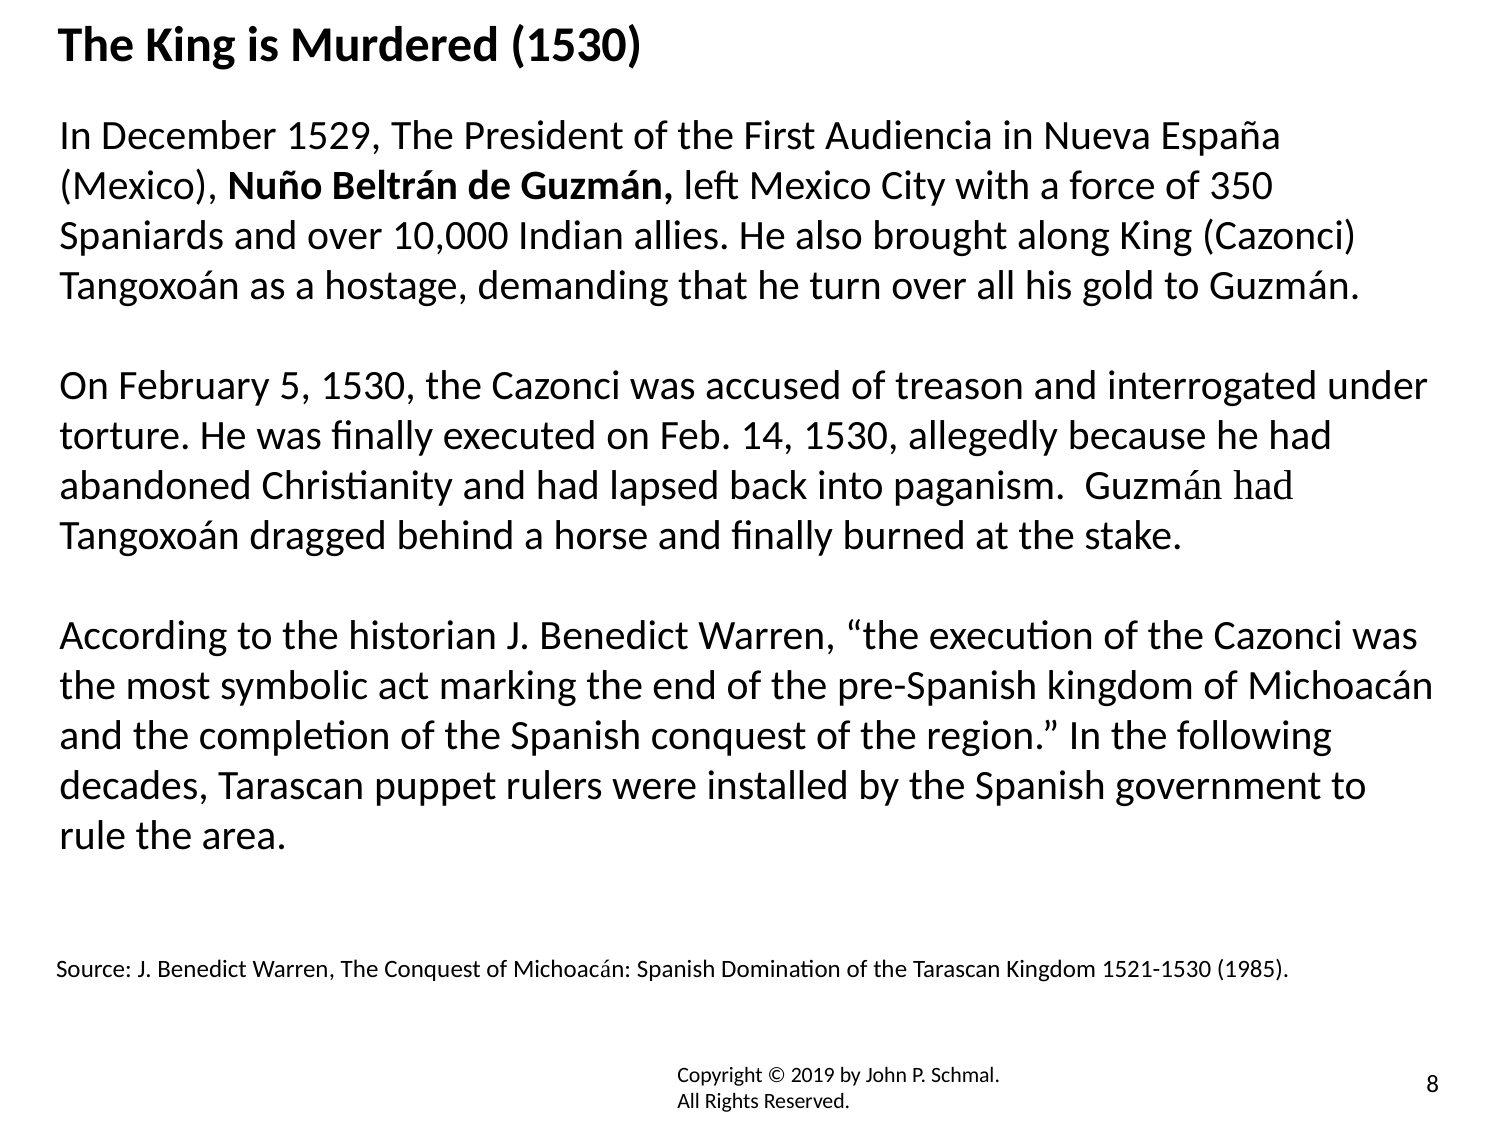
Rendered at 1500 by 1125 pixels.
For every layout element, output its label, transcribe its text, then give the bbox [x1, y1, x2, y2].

title The King is Murdered (1530) [42, 11, 1393, 79]
text_box Source: J. Benedict Warren, The Conquest of Michoacán: Spanish Domination of the Tarascan Kingdom 1521-1530 (1985). [41, 944, 1429, 990]
list In December 1529, The President of the First Audiencia in Nueva España (Mexico), Nuño Beltrán de Guzmán, left Mexico City with a force of 350 Spaniards and over 10,000 Indian allies. He also brought along King (Cazonci) Tangoxoán as a hostage, demanding that he turn over all his gold to Guzmán. On February 5, 1530, the Cazonci was accused of treason and interrogated under torture. He was finally executed on Feb. 14, 1530, allegedly because he had abandoned Christianity and had lapsed back into paganism. Guzmán had Tangoxoán dragged behind a horse and finally burned at the stake. According to the historian J. Benedict Warren, “the execution of the Cazonci was the most symbolic act marking the end of the pre-Spanish kingdom of Michoacán and the completion of the Spanish conquest of the region.” In the following decades, Tarascan puppet rulers were installed by the Spanish government to rule the area. [44, 99, 1455, 875]
slide_number 8 [1116, 1053, 1455, 1113]
text_box Copyright © 2019 by John P. Schmal. All Rights Reserved. [662, 1053, 1021, 1121]
